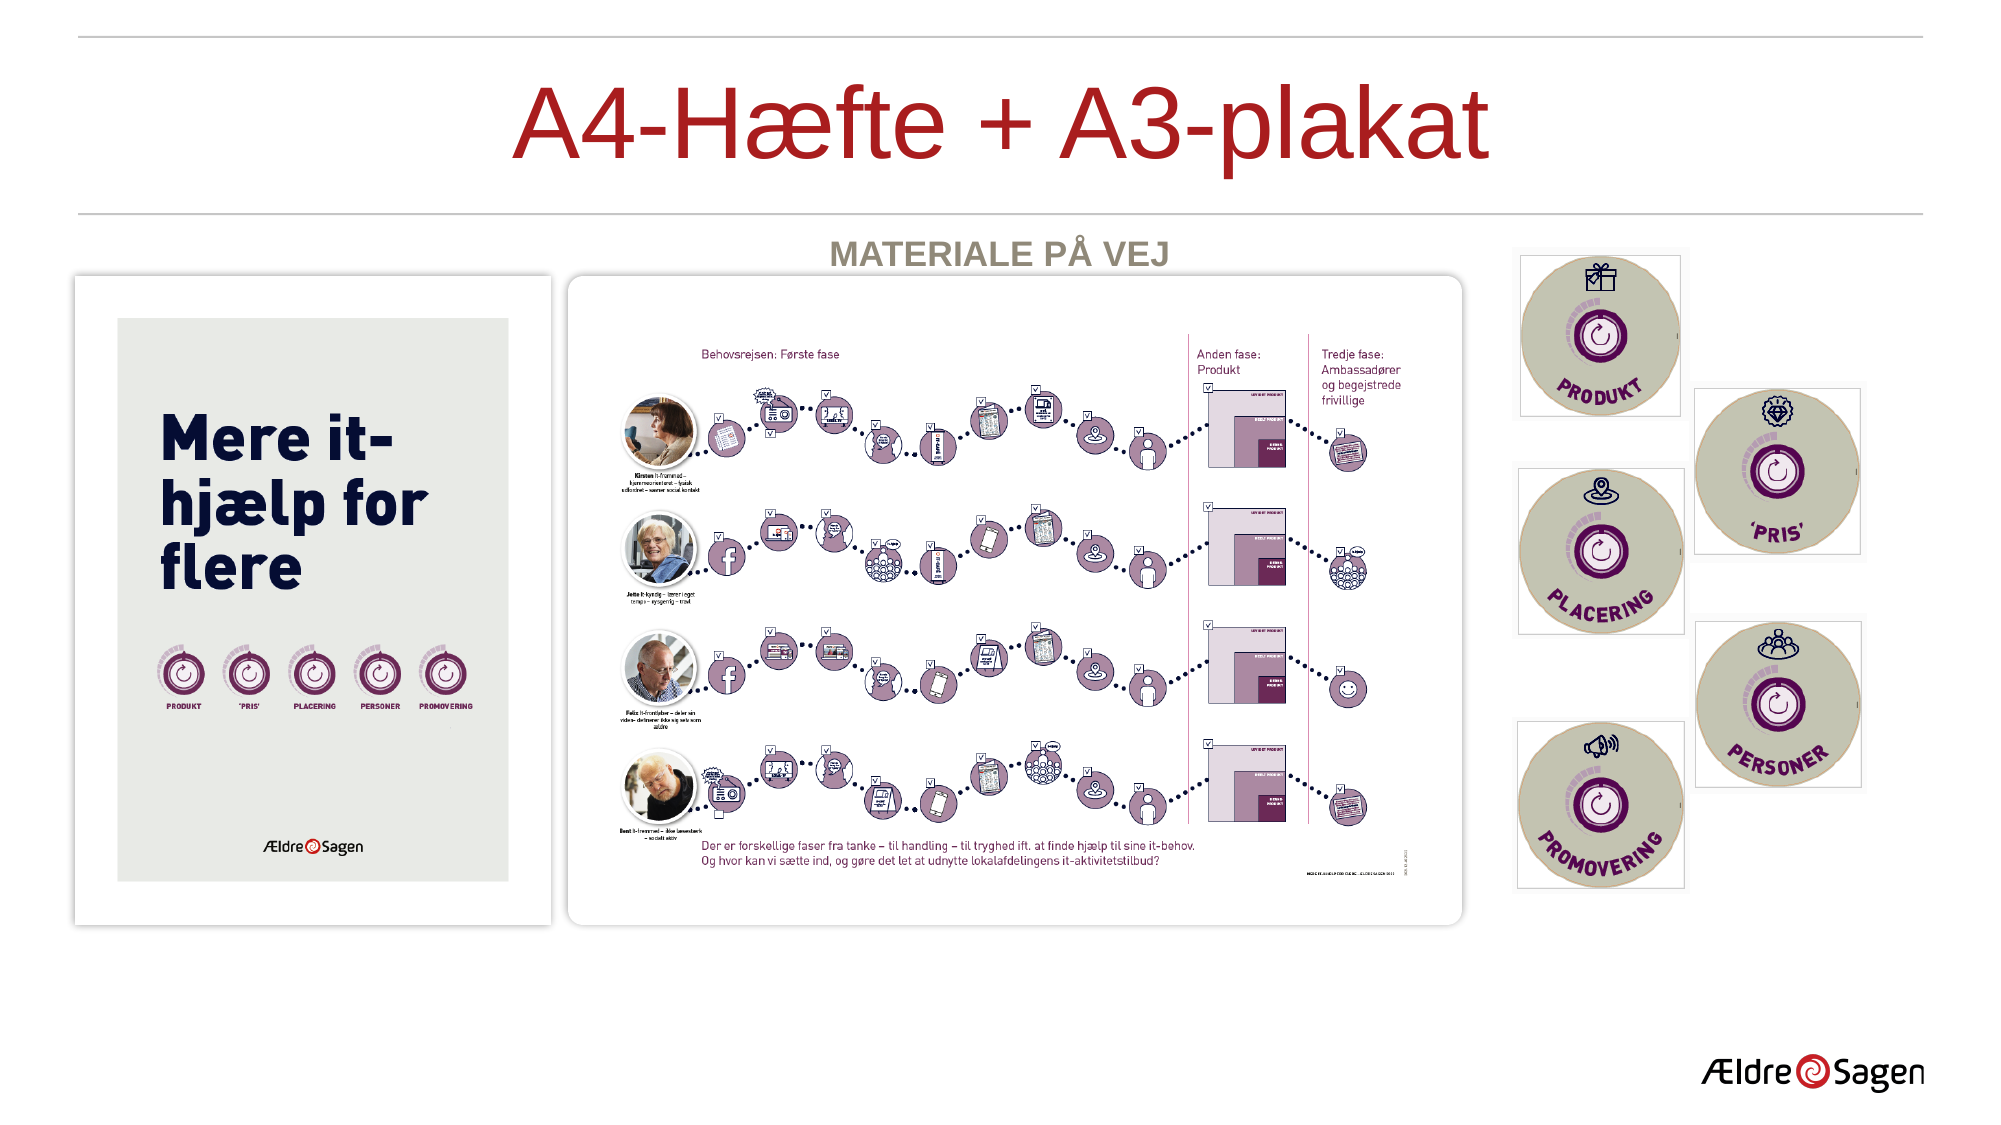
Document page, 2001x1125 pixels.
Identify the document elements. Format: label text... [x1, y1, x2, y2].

picture [598, 306, 1432, 895]
list Materiale på VEJ [78, 232, 1921, 272]
title A4-Hæfte + A3-plakat [78, 37, 1924, 198]
picture [1511, 247, 1867, 895]
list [105, 306, 520, 895]
